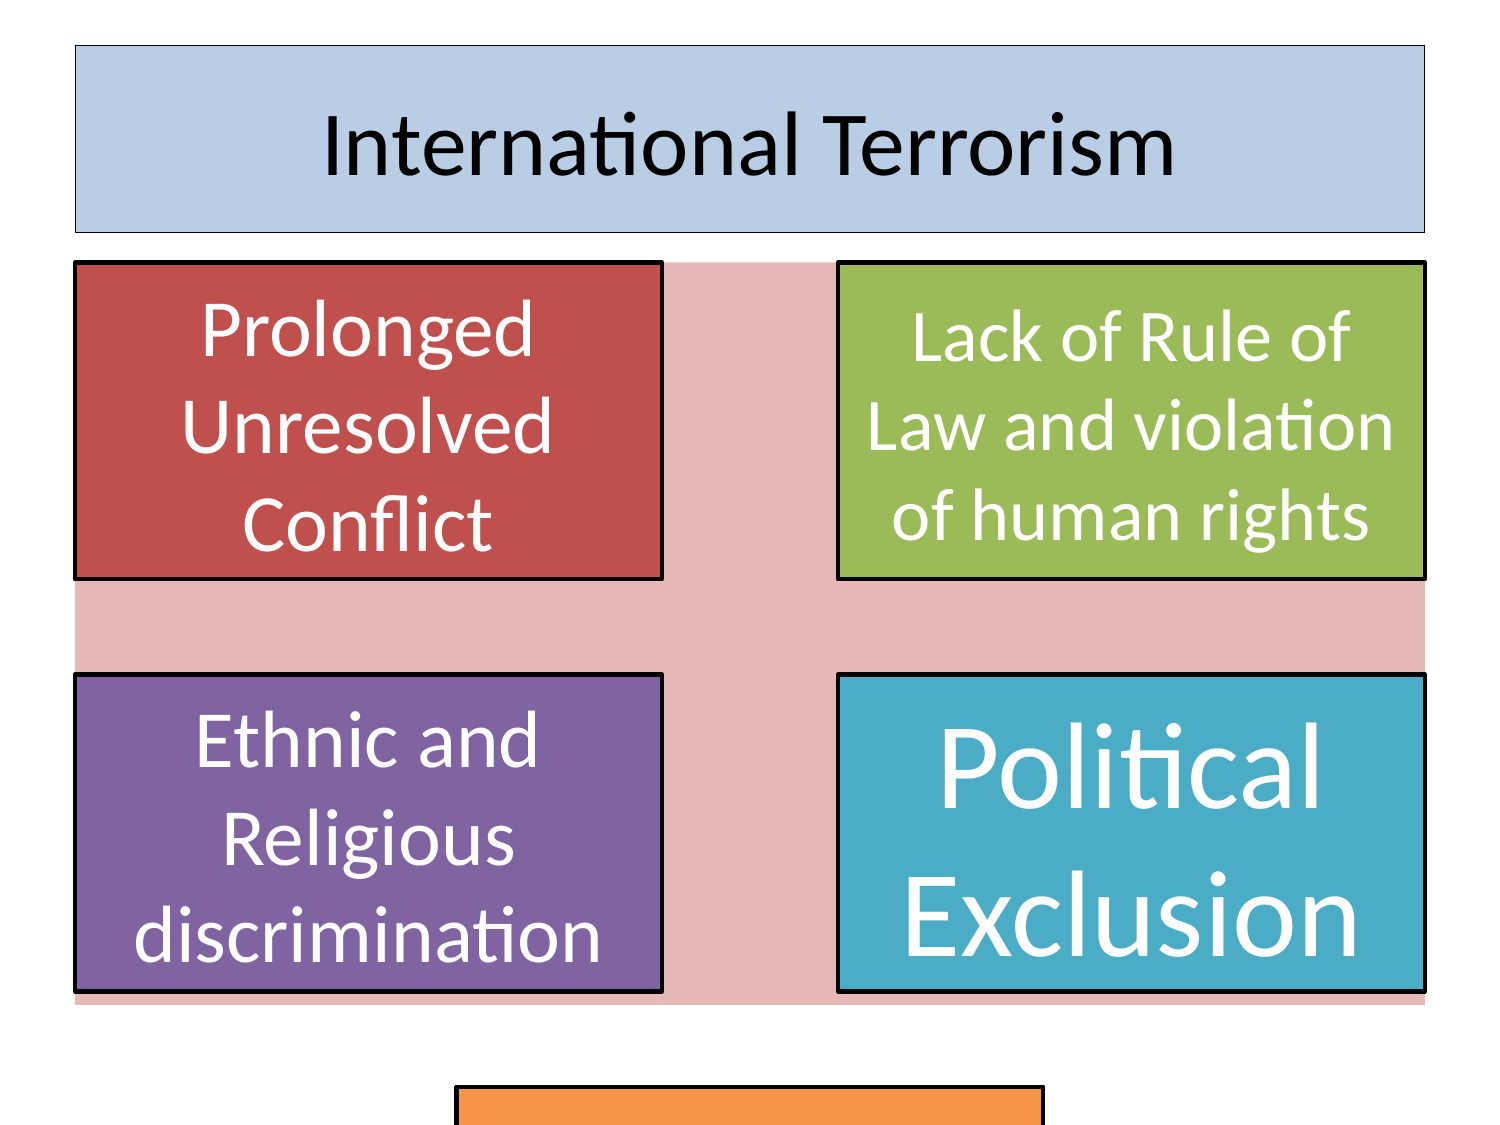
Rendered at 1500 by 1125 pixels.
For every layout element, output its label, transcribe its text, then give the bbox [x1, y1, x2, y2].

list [74, 262, 1426, 1006]
title International Terrorism [75, 45, 1425, 233]
